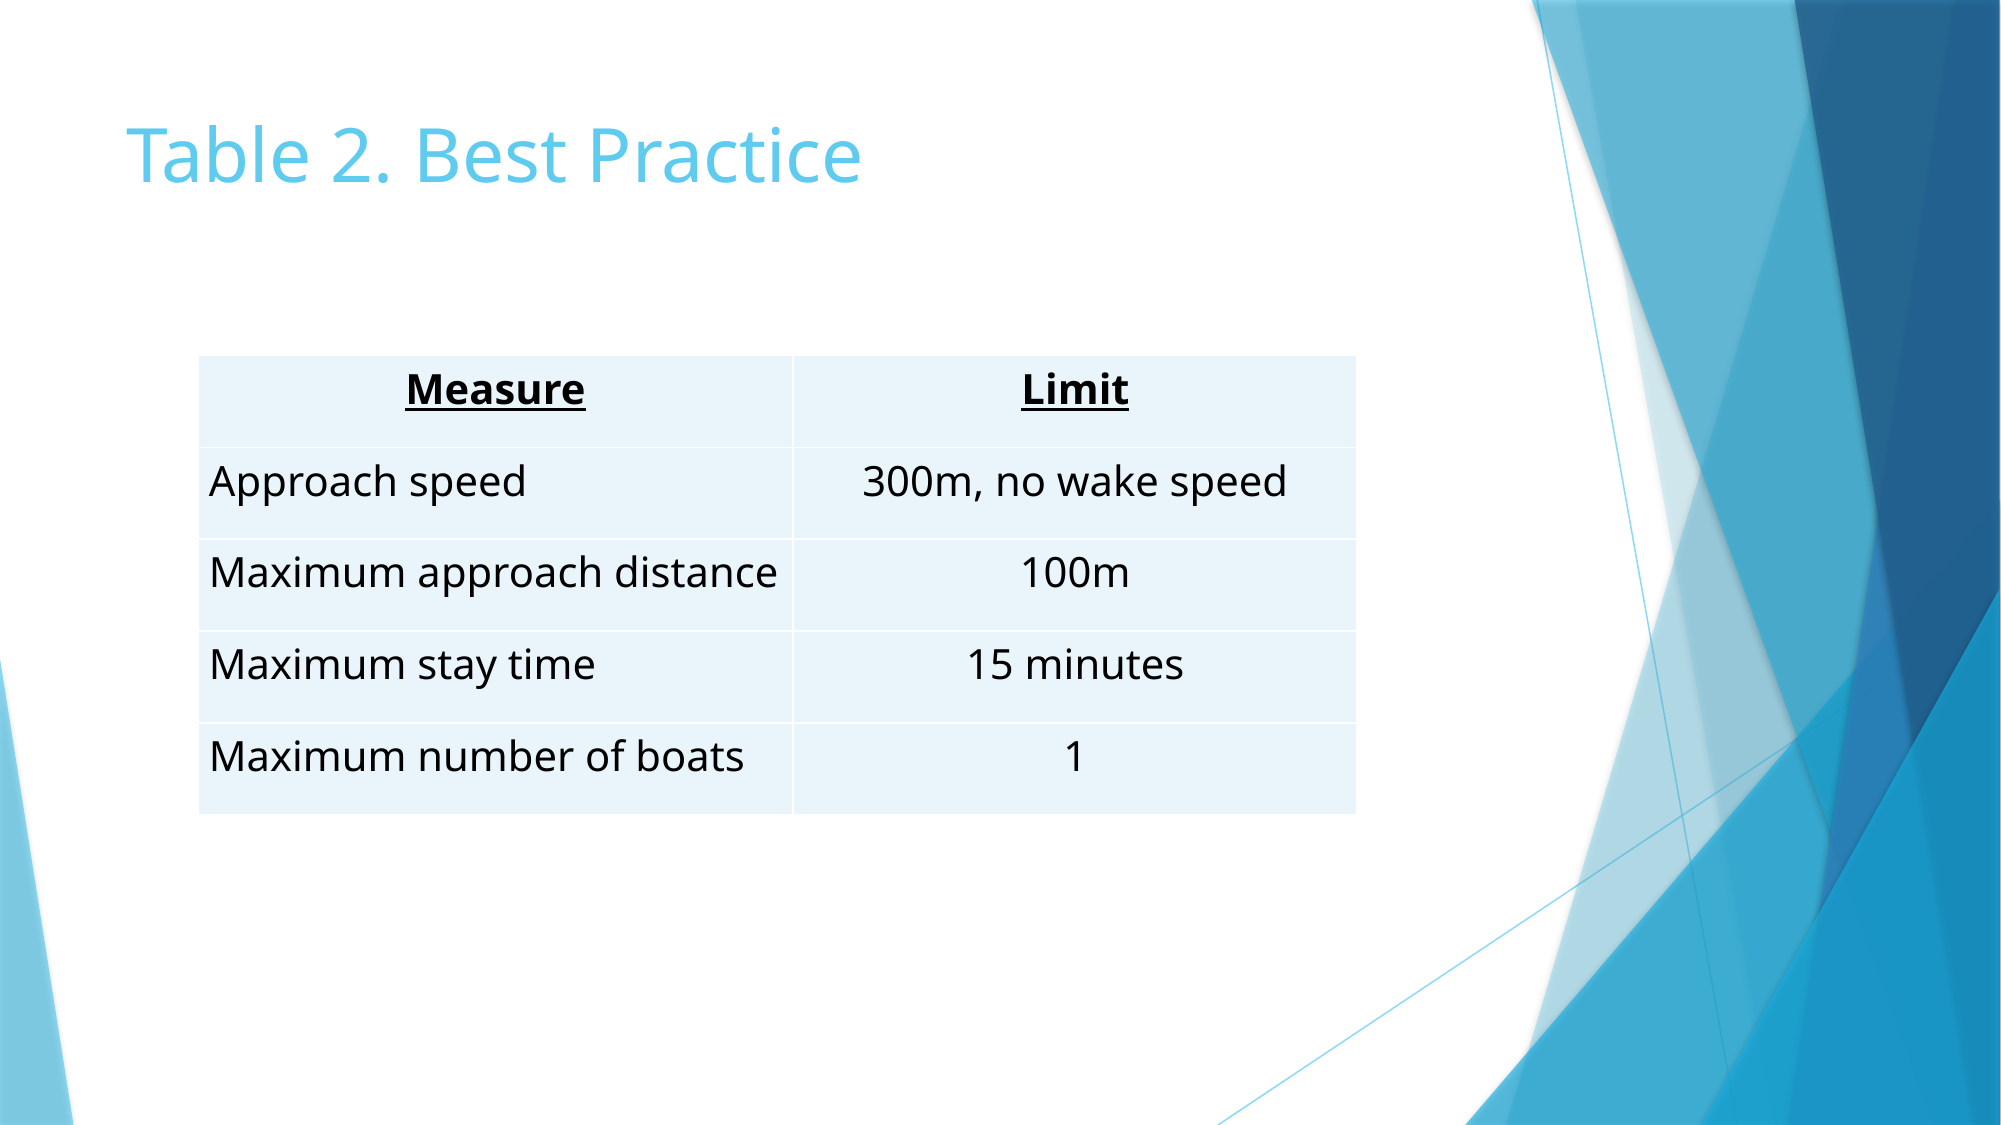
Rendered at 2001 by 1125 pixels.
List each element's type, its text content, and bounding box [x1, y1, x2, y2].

table_header Limit [794, 356, 1356, 447]
table_cell Maximum number of boats [199, 724, 792, 814]
table_cell Approach speed [199, 448, 792, 538]
table_cell 100m [794, 540, 1356, 630]
table_cell 15 minutes [794, 632, 1356, 722]
table_header Measure [199, 356, 792, 447]
table_cell Maximum approach distance [199, 540, 792, 630]
table_cell 1 [794, 724, 1356, 814]
title Table 2. Best Practice [111, 99, 1522, 317]
table_cell Maximum stay time [199, 632, 792, 722]
table_cell 300m, no wake speed [794, 448, 1356, 538]
